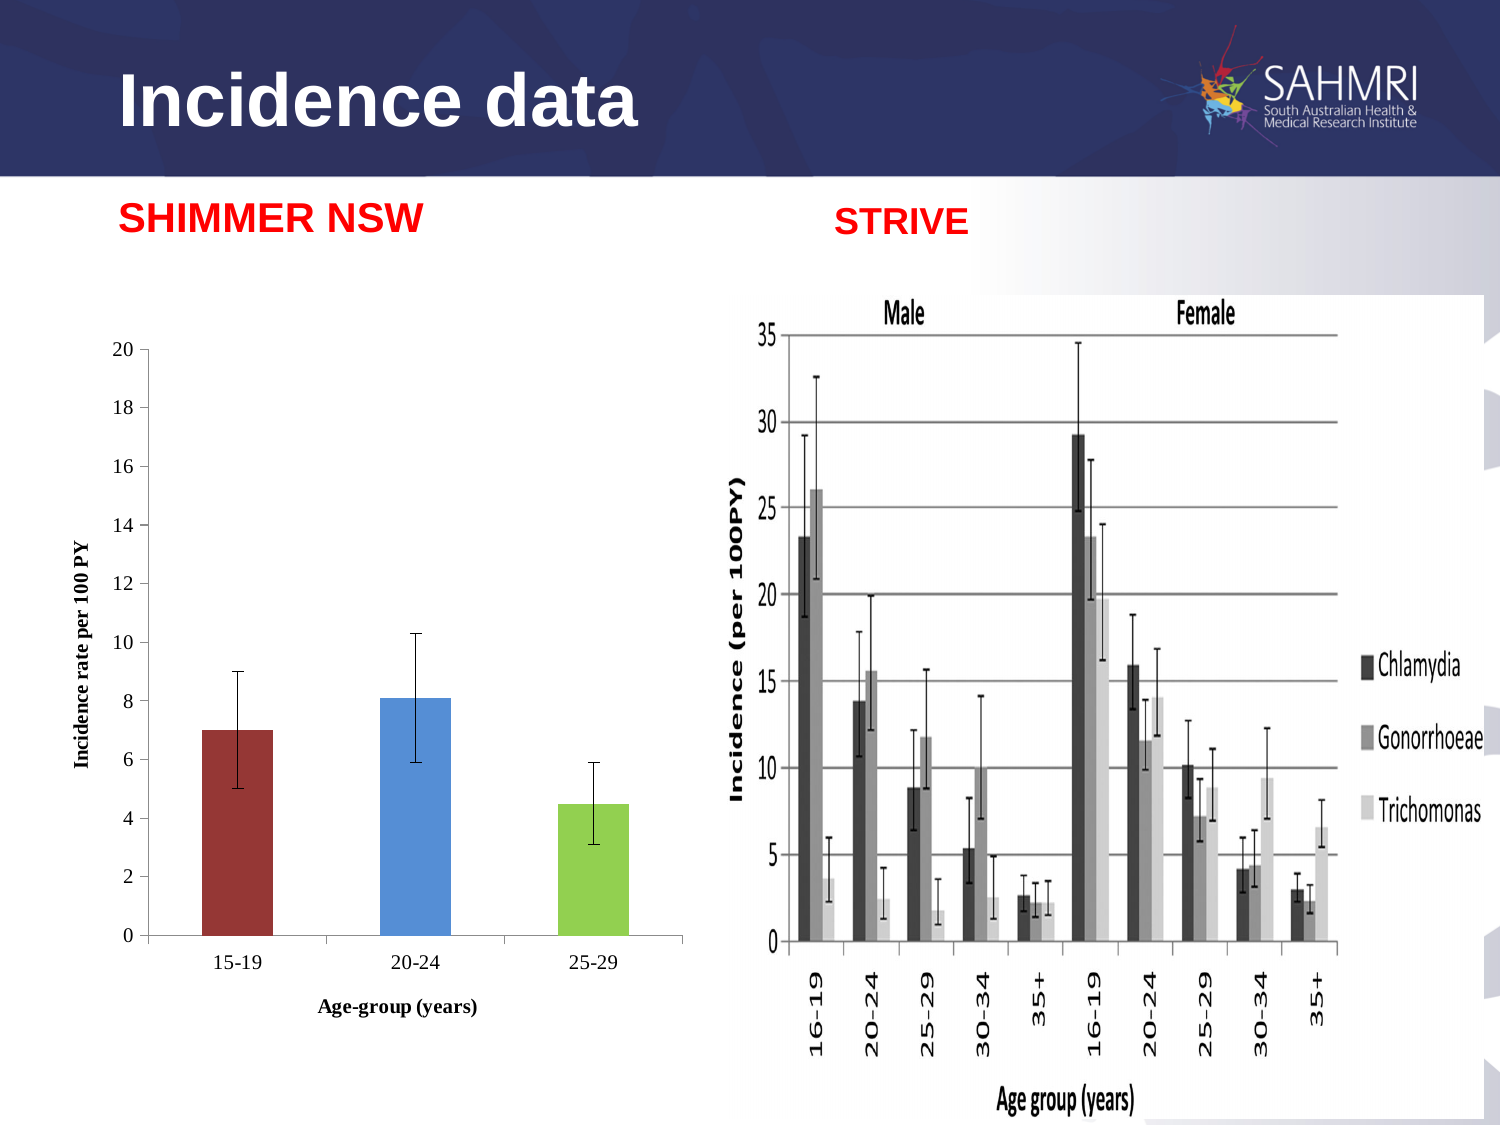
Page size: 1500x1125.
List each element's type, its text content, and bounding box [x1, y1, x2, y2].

picture [0, 0, 1500, 1125]
chart [53, 326, 728, 1028]
title Incidence data [103, 34, 1379, 150]
subtitle SHIMMER NSW [103, 188, 1379, 326]
text_box STRIVE [819, 189, 1500, 295]
